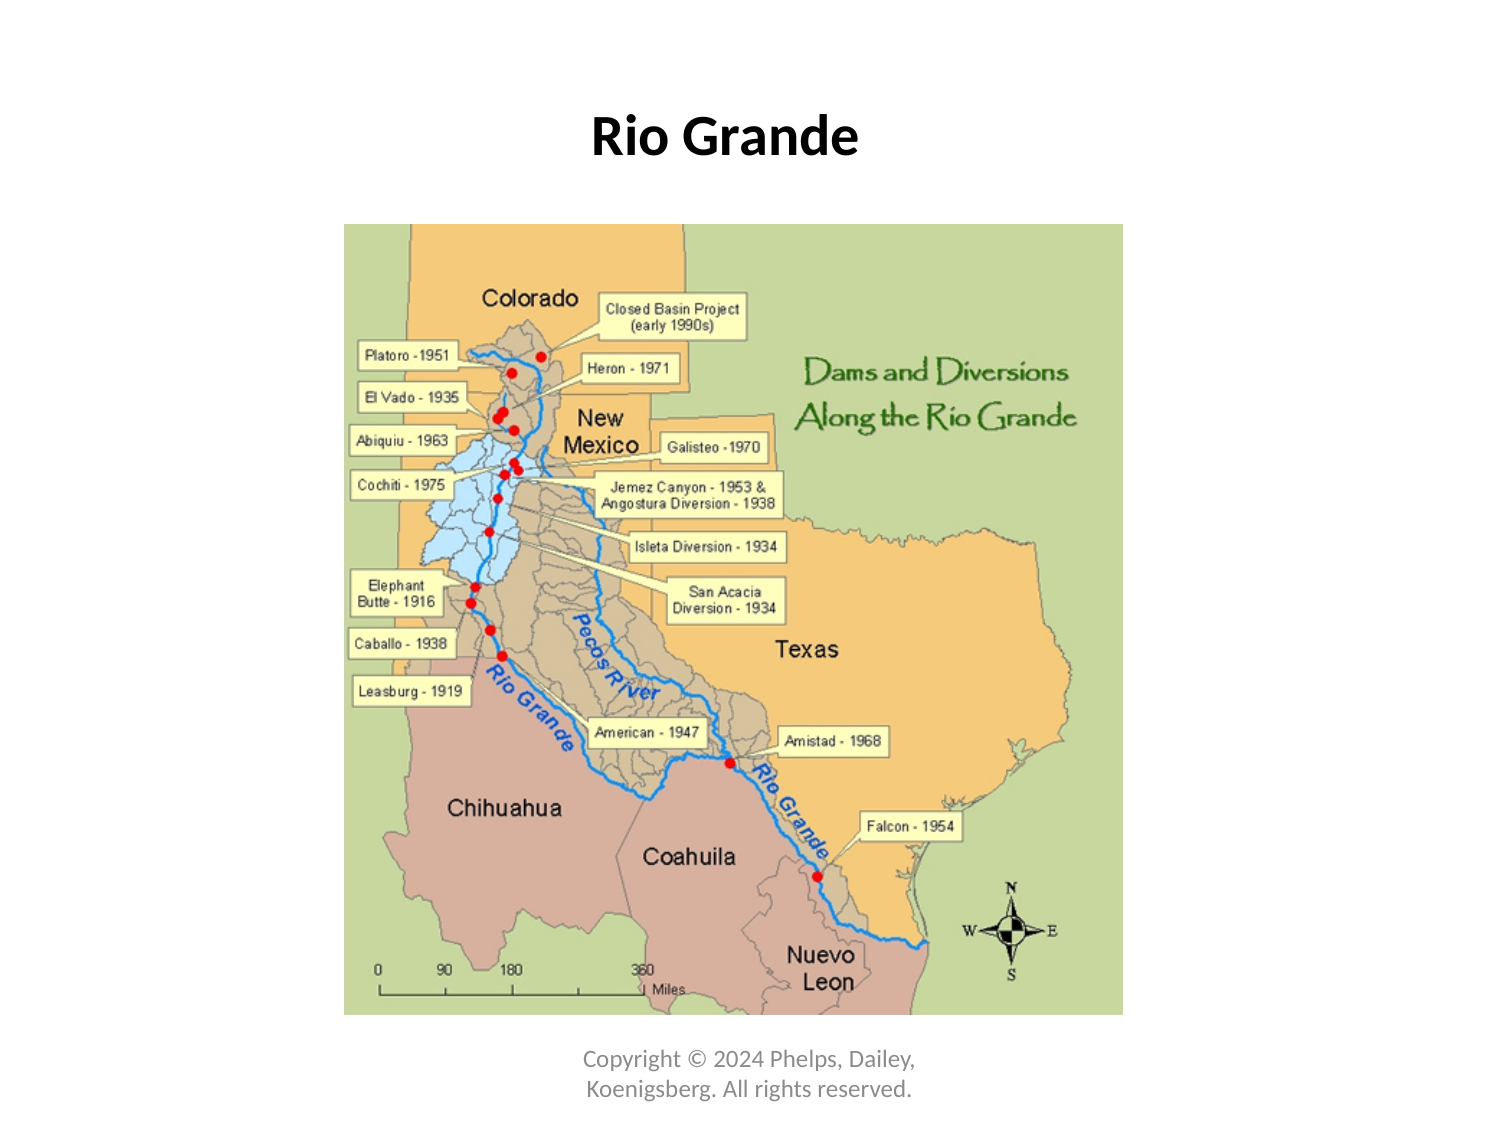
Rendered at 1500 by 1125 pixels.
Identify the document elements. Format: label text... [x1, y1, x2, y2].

text_box Rio Grande [512, 89, 939, 175]
footer Copyright © 2024 Phelps, Dailey, Koenigsberg. All rights reserved. [512, 1042, 988, 1103]
picture [344, 224, 1123, 1015]
